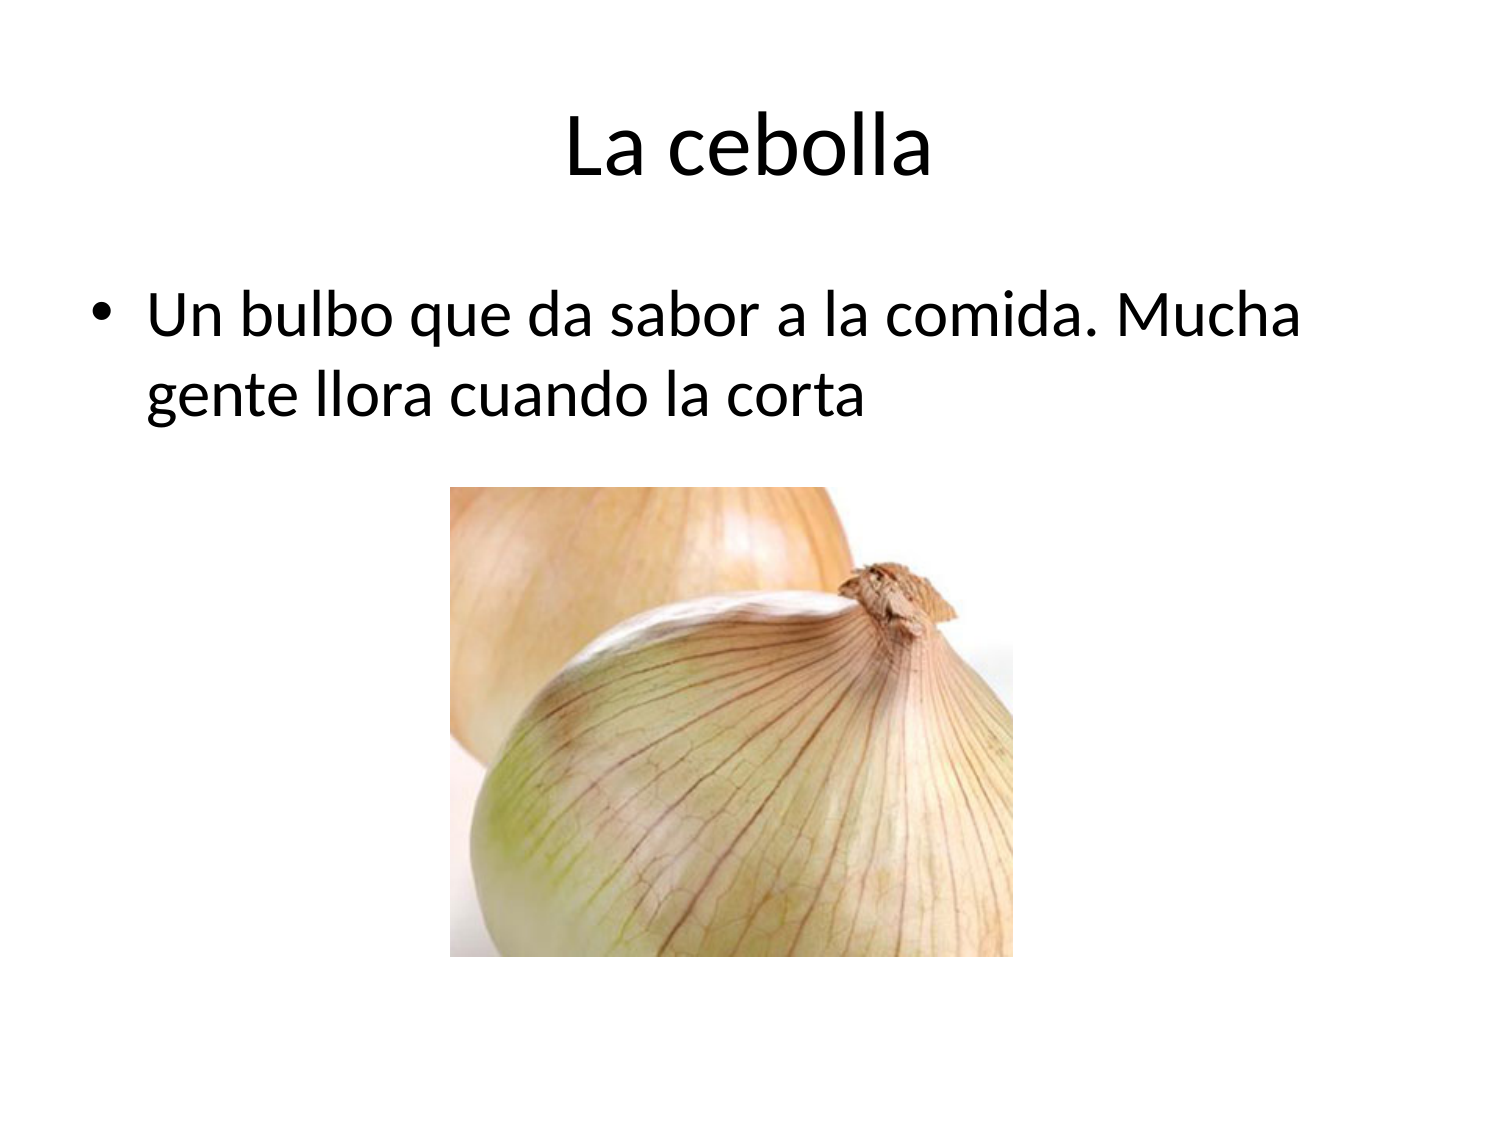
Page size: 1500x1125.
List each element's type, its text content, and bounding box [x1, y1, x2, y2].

title La cebolla [75, 45, 1425, 233]
list Un bulbo que da sabor a la comida. Mucha gente llora cuando la corta [75, 262, 1425, 1005]
picture [449, 487, 1013, 957]
